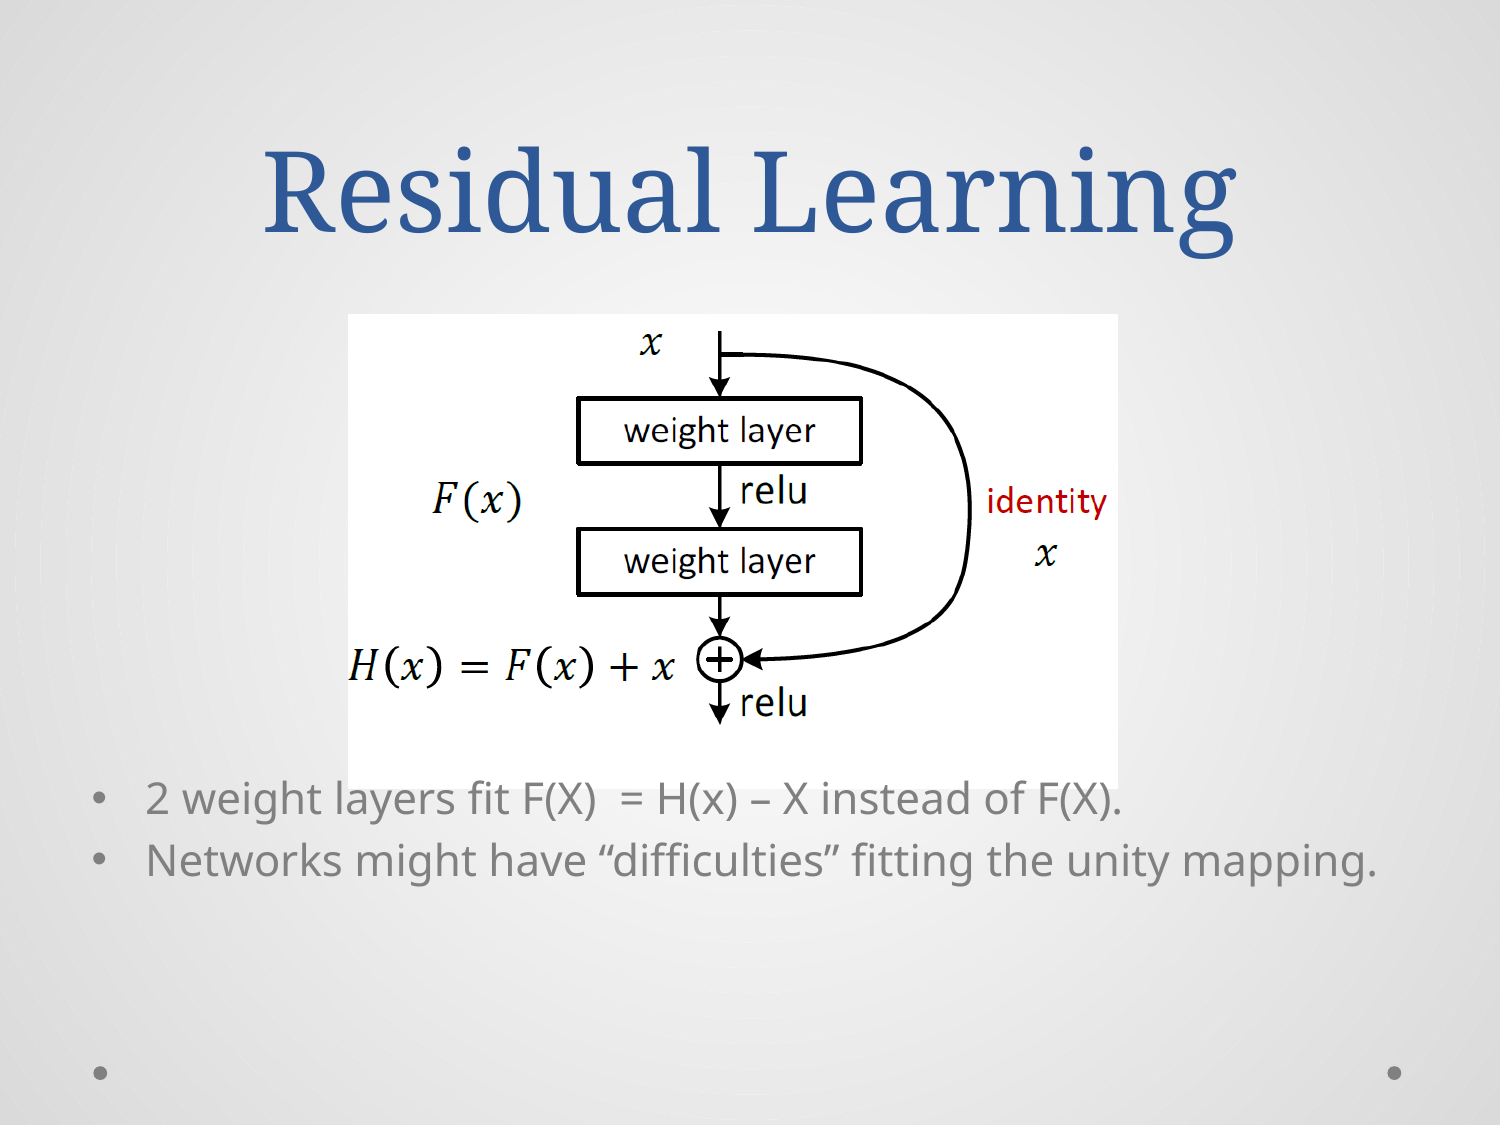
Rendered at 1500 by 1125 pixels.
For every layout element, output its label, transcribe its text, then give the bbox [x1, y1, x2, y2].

list 2 weight layers fit F(X) = H(x) – X instead of F(X). Networks might have “difficulties” fitting the unity mapping. [76, 763, 1425, 941]
picture [348, 314, 1118, 789]
title Residual Learning [75, 0, 1425, 263]
